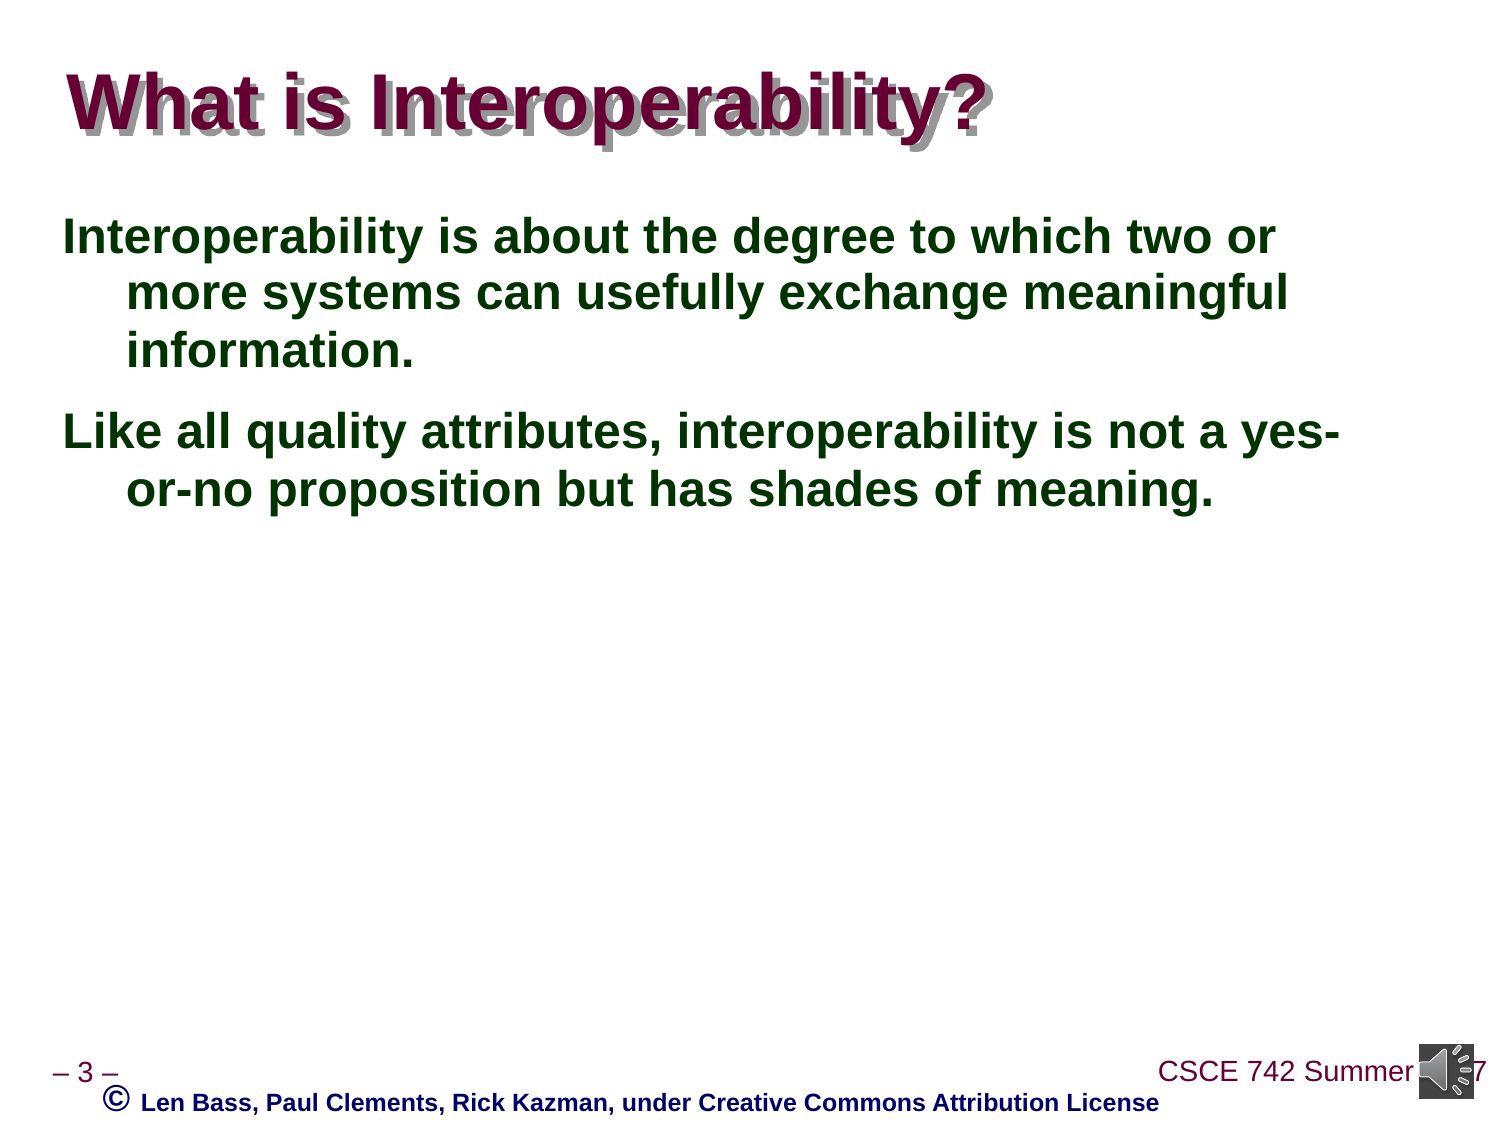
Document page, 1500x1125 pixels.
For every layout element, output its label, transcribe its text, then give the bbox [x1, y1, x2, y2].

picture [1417, 1042, 1476, 1101]
footer © Len Bass, Paul Clements, Rick Kazman, under Creative Commons Attribution License [87, 1066, 1188, 1113]
list Interoperability is about the degree to which two or more systems can usefully exchange meaningful information. Like all quality attributes, interoperability is not a yes-or-no proposition but has shades of meaning. [47, 199, 1411, 1058]
title What is Interoperability? [66, 40, 1497, 169]
